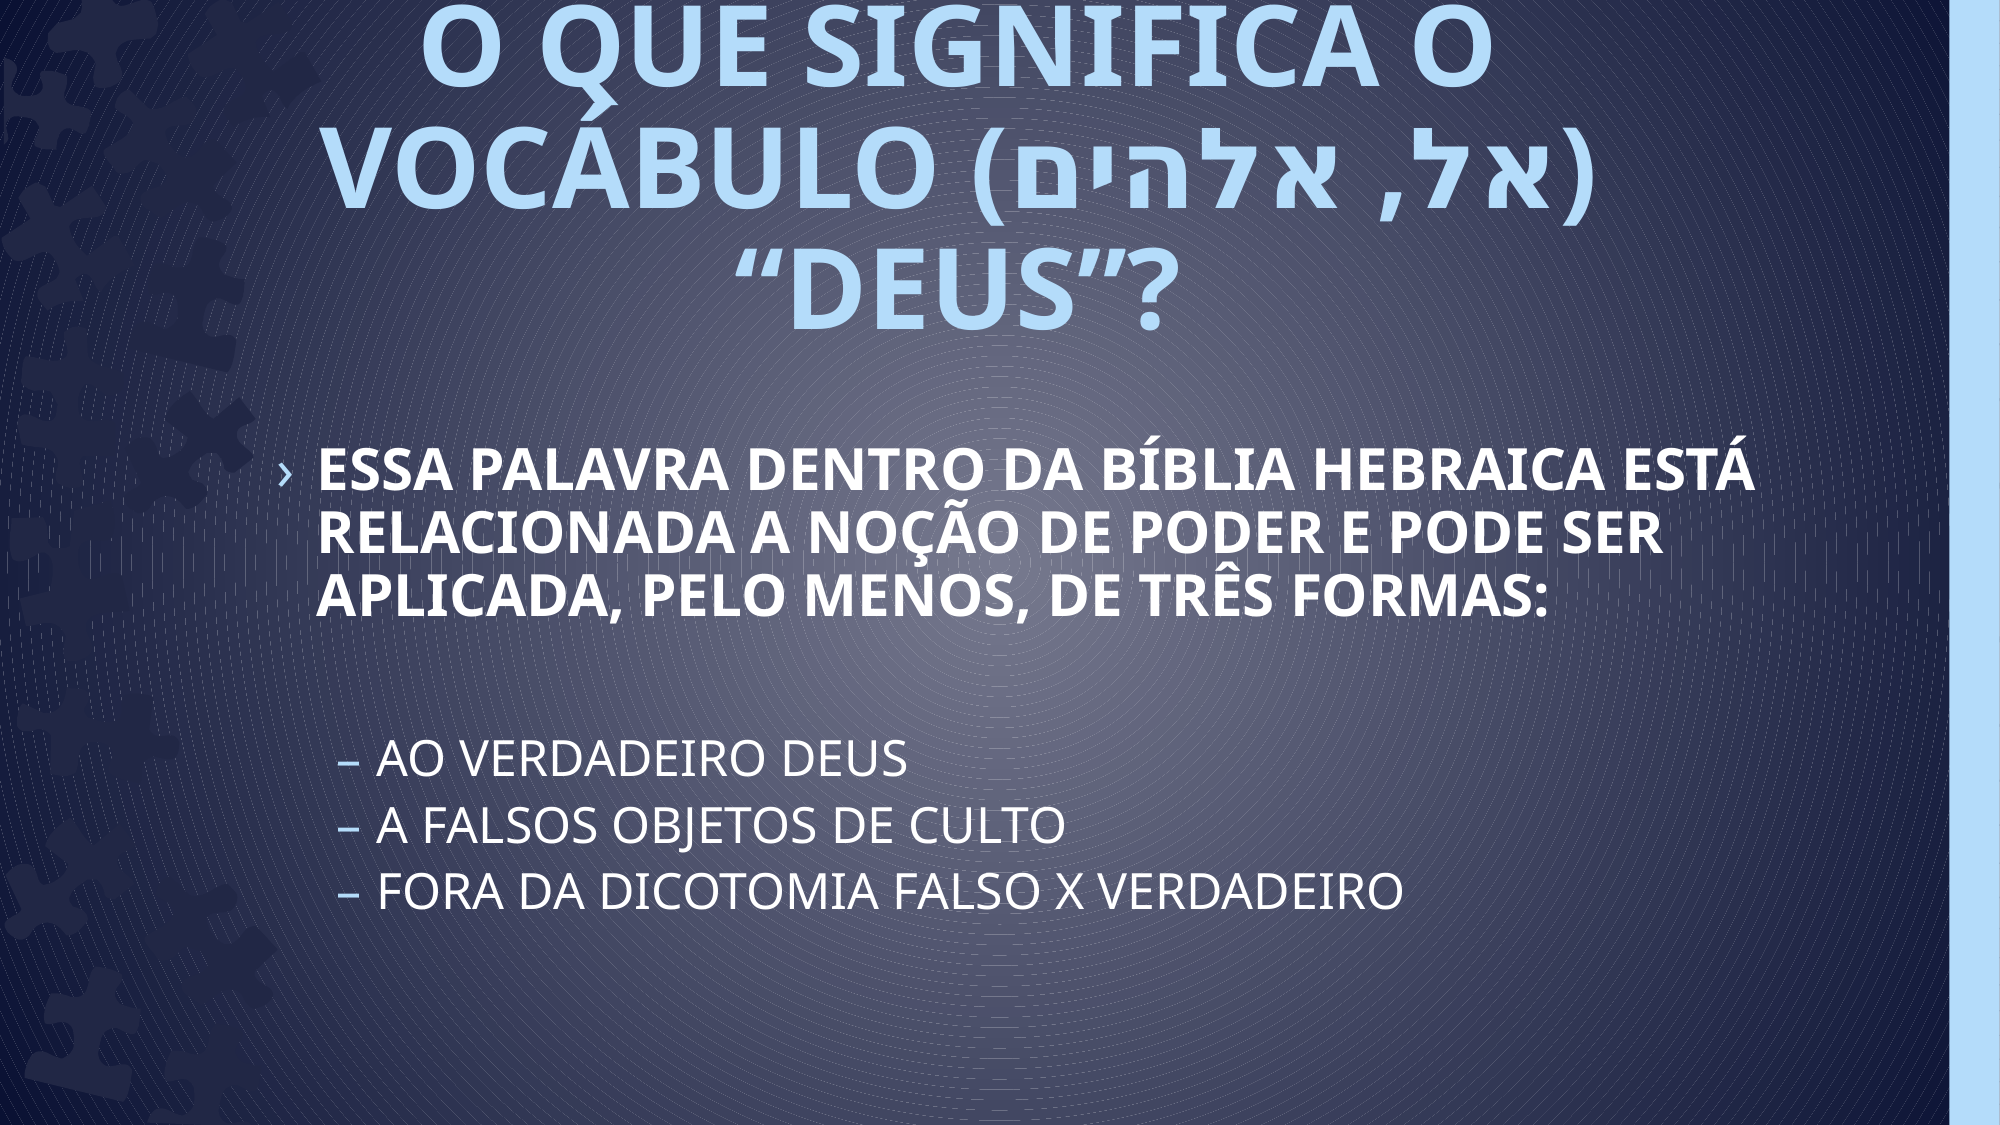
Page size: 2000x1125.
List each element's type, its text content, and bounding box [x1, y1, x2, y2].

title O QUE SIGNIFICA O VOCÁBULO (אל, אלהים) “DEUS”? [78, 66, 1839, 362]
list ESSA PALAVRA DENTRO DA BÍBLIA HEBRAICA ESTÁ RELACIONADA A NOÇÃO DE PODER E PODE SER APLICADA, PELO MENOS, DE TRÊS FORMAS: AO VERDADEIRO DEUS A FALSOS OBJETOS DE CULTO FORA DA DICOTOMIA FALSO X VERDADEIRO [261, 432, 1867, 1013]
